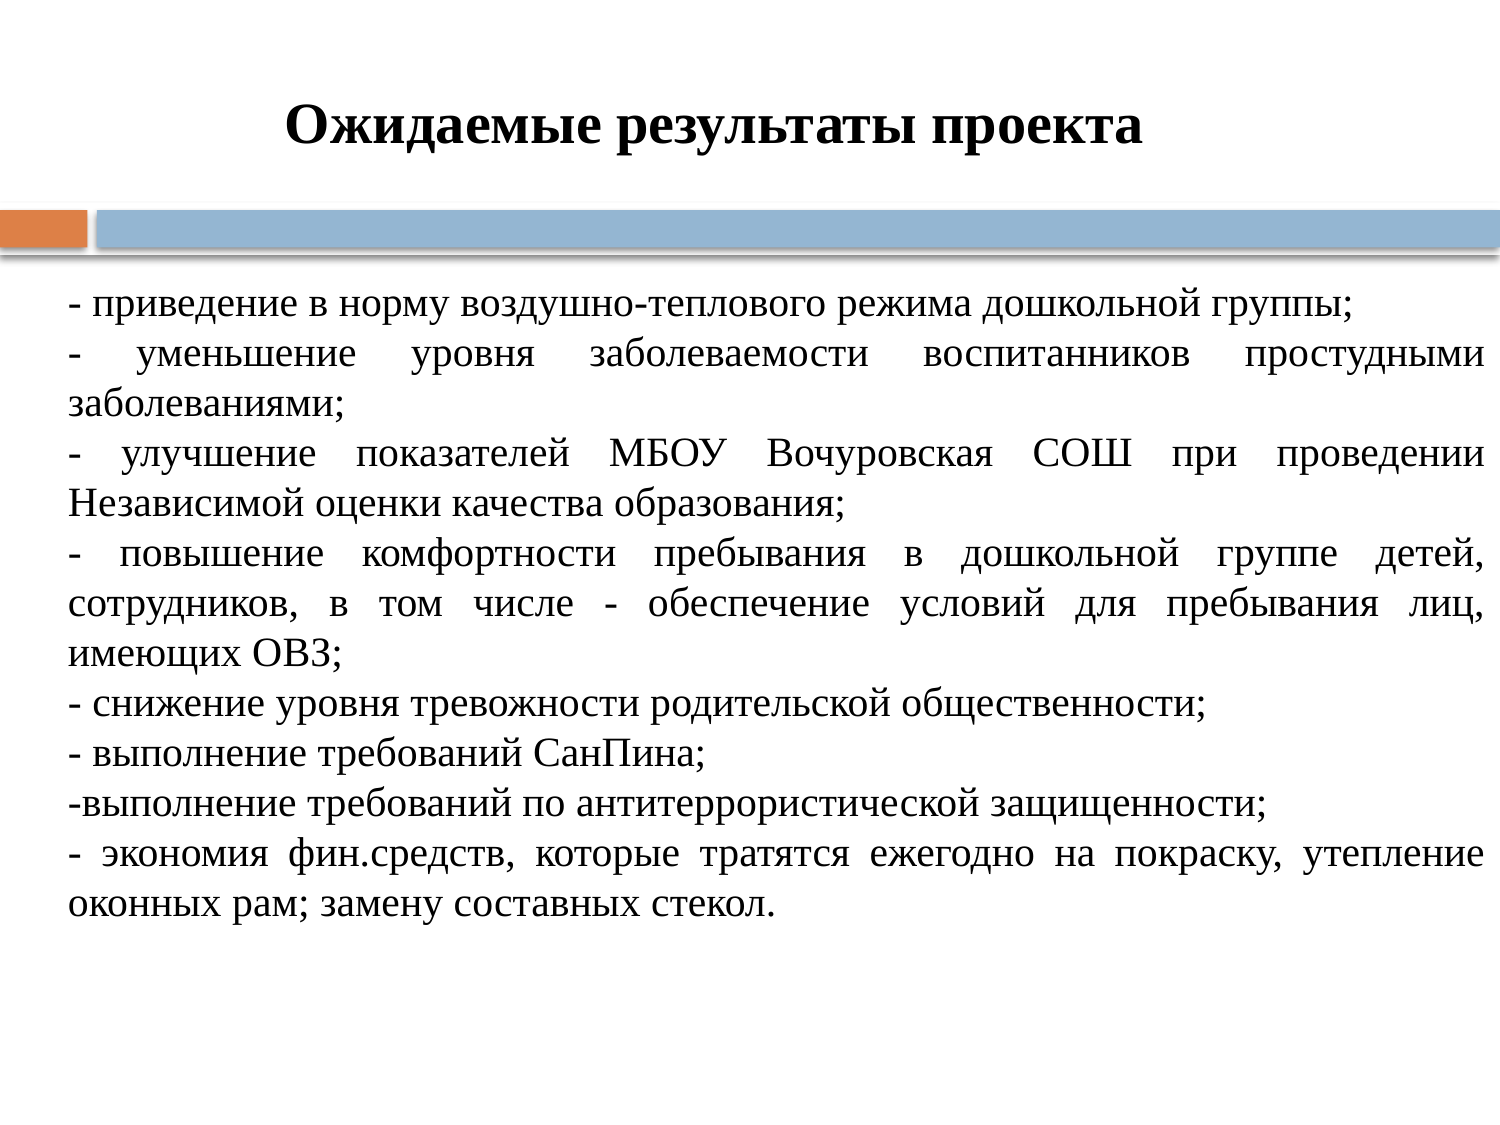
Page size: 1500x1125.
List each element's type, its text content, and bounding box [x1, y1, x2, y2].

text_box Ожидаемые результаты проекта [182, 78, 1247, 208]
text_box - приведение в норму воздушно-теплового режима дошкольной группы; - уменьшение уровня заболеваемости воспитанников простудными заболеваниями; - улучшение показателей МБОУ Вочуровская СОШ при проведении Независимой оценки качества образования; - повышение комфортности пребывания в дошкольной группе детей, сотрудников, в том числе - обеспечение условий для пребывания лиц, имеющих ОВЗ; - снижение уровня тревожности родительской общественности; - выполнение требований СанПина; -выполнение требований по антитеррористической защищенности; - экономия фин.средств, которые тратятся ежегодно на покраску, утепление оконных рам; замену составных стекол. [53, 267, 1500, 973]
